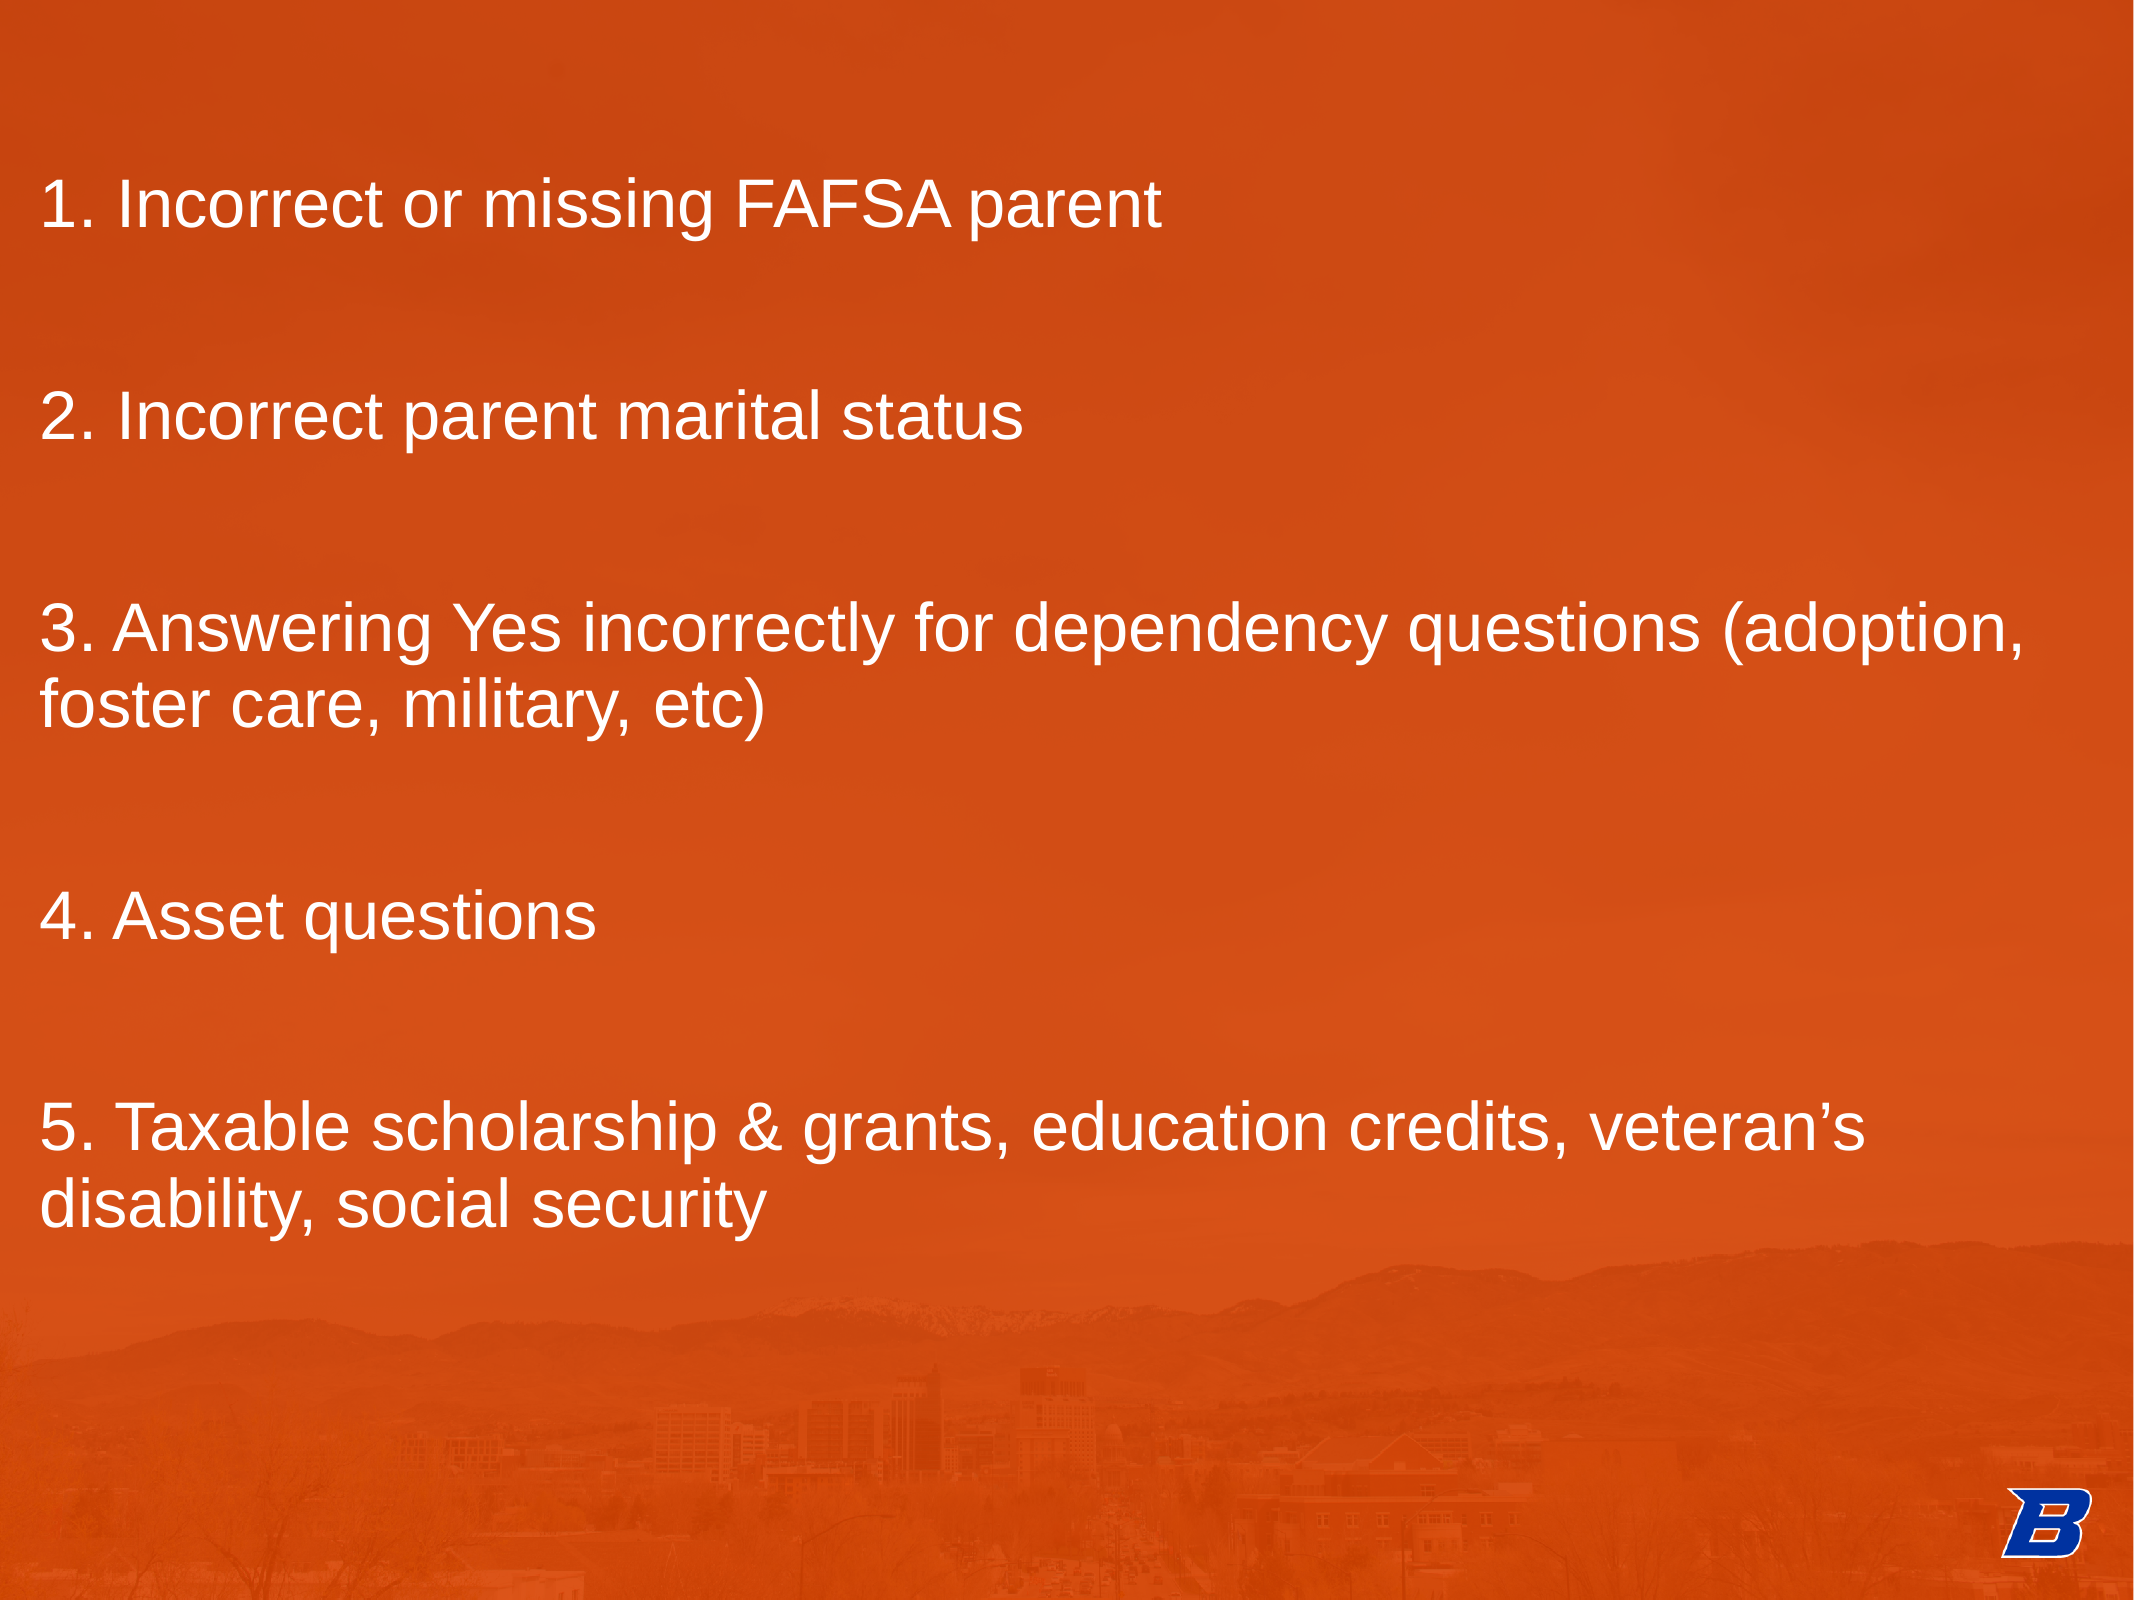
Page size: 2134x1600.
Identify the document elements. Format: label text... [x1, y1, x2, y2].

list 1. Incorrect or missing FAFSA parent 2. Incorrect parent marital status 3. Answering Yes incorrectly for dependency questions (adoption, foster care, military, etc) 4. Asset questions 5. Taxable scholarship & grants, education credits, veteran’s disability, social security [31, 92, 2073, 1481]
picture [0, 0, 2134, 1600]
